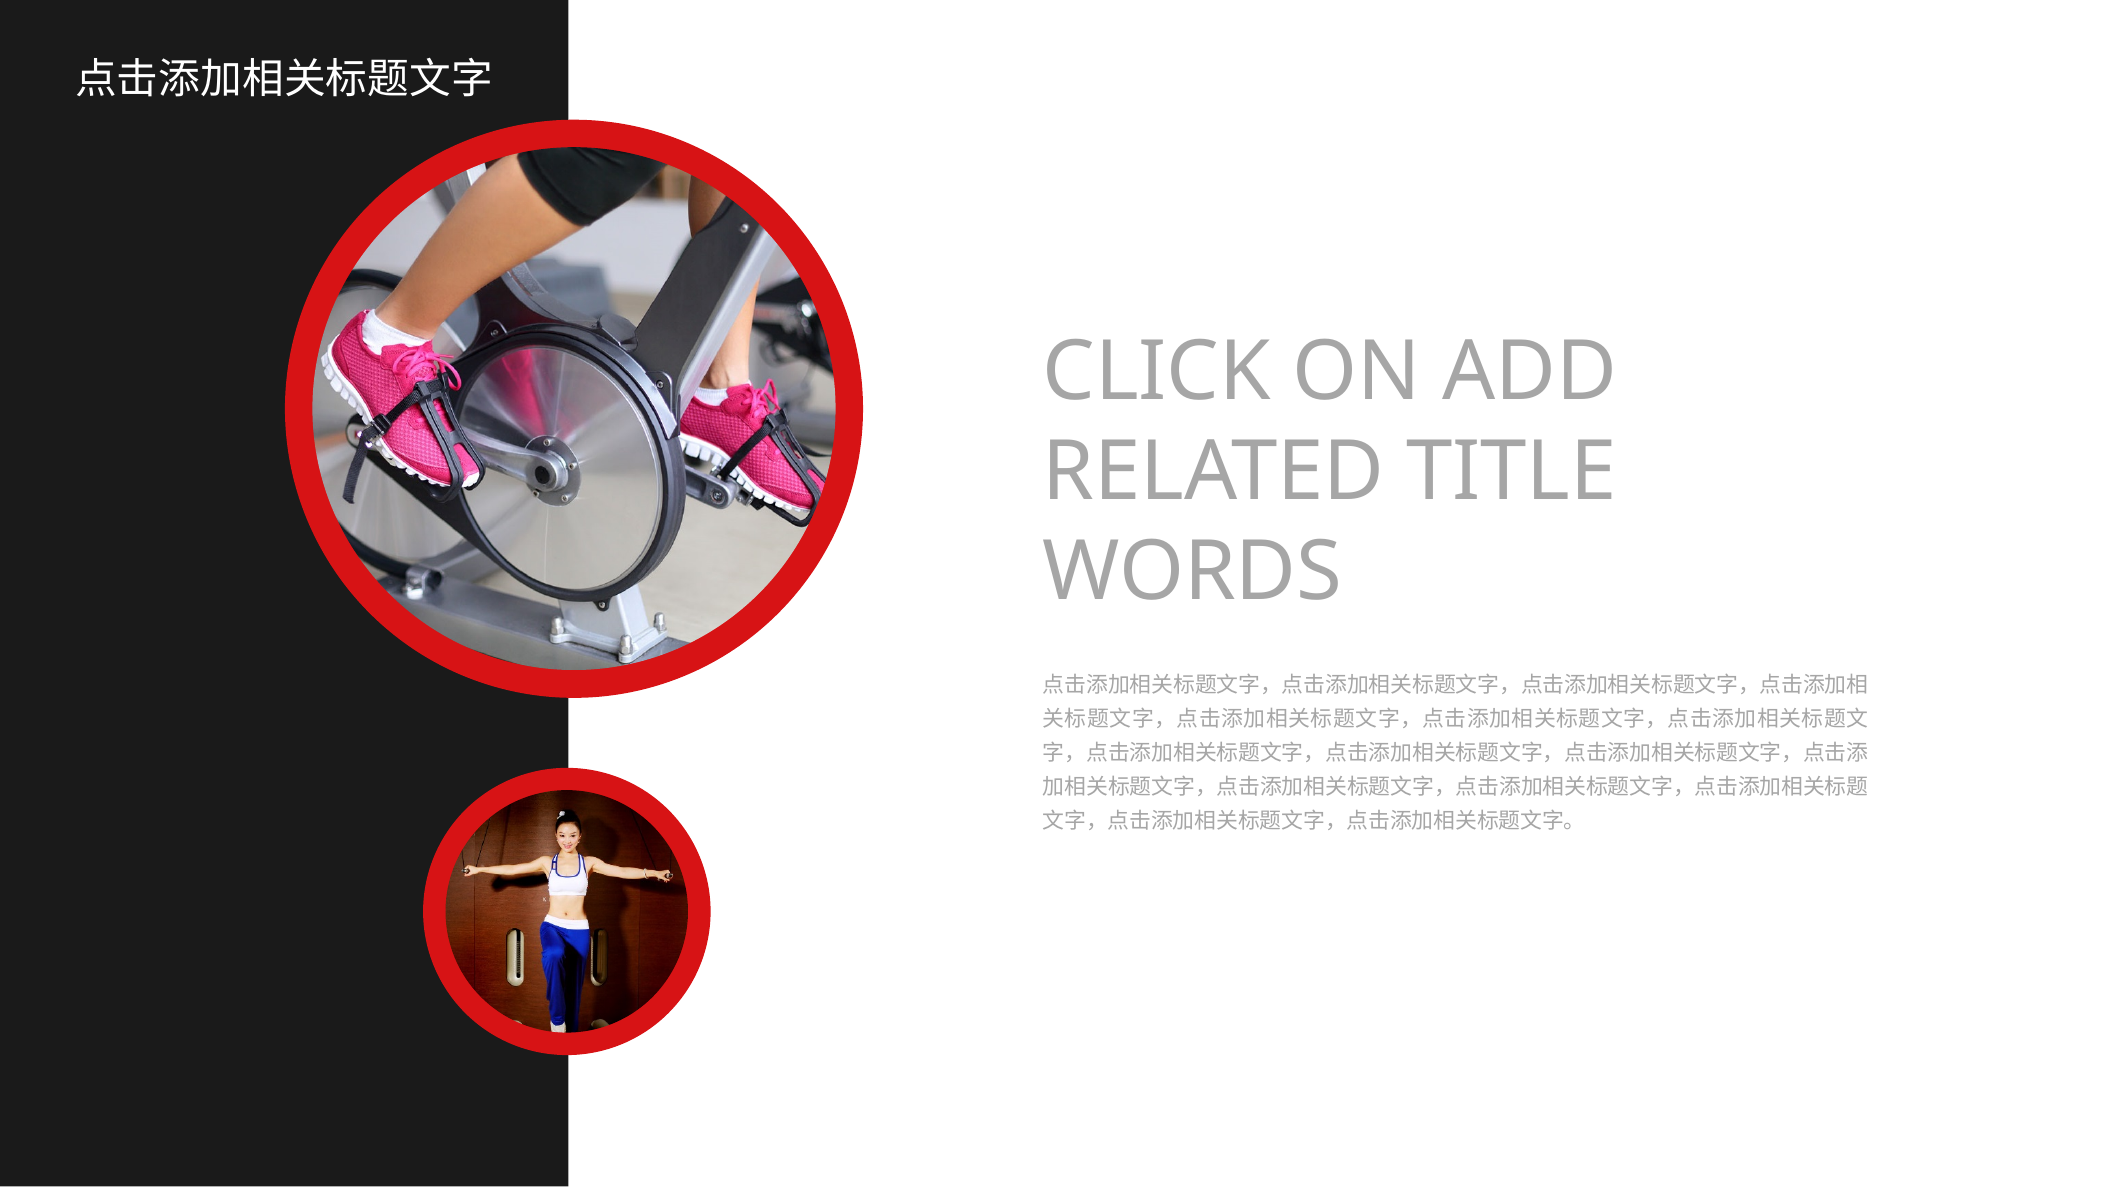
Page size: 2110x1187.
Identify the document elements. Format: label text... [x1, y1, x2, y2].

text_box [0, 0, 569, 1187]
text_box CLICK ON ADD RELATED TITLE WORDS [1042, 309, 1647, 624]
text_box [284, 119, 864, 698]
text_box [423, 767, 711, 1056]
text_box 点击添加相关标题文字，点击添加相关标题文字，点击添加相关标题文字，点击添加相关标题文字，点击添加相关标题文字，点击添加相关标题文字，点击添加相关标题文字，点击添加相关标题文字，点击添加相关标题文字，点击添加相关标题文字，点击添加相关标题文字，点击添加相关标题文字，点击添加相关标题文字，点击添加相关标题文字，点击添加相关标题文字，点击添加相关标题文字。 [1042, 662, 1870, 896]
text_box 点击添加相关标题文字 [59, 44, 563, 107]
